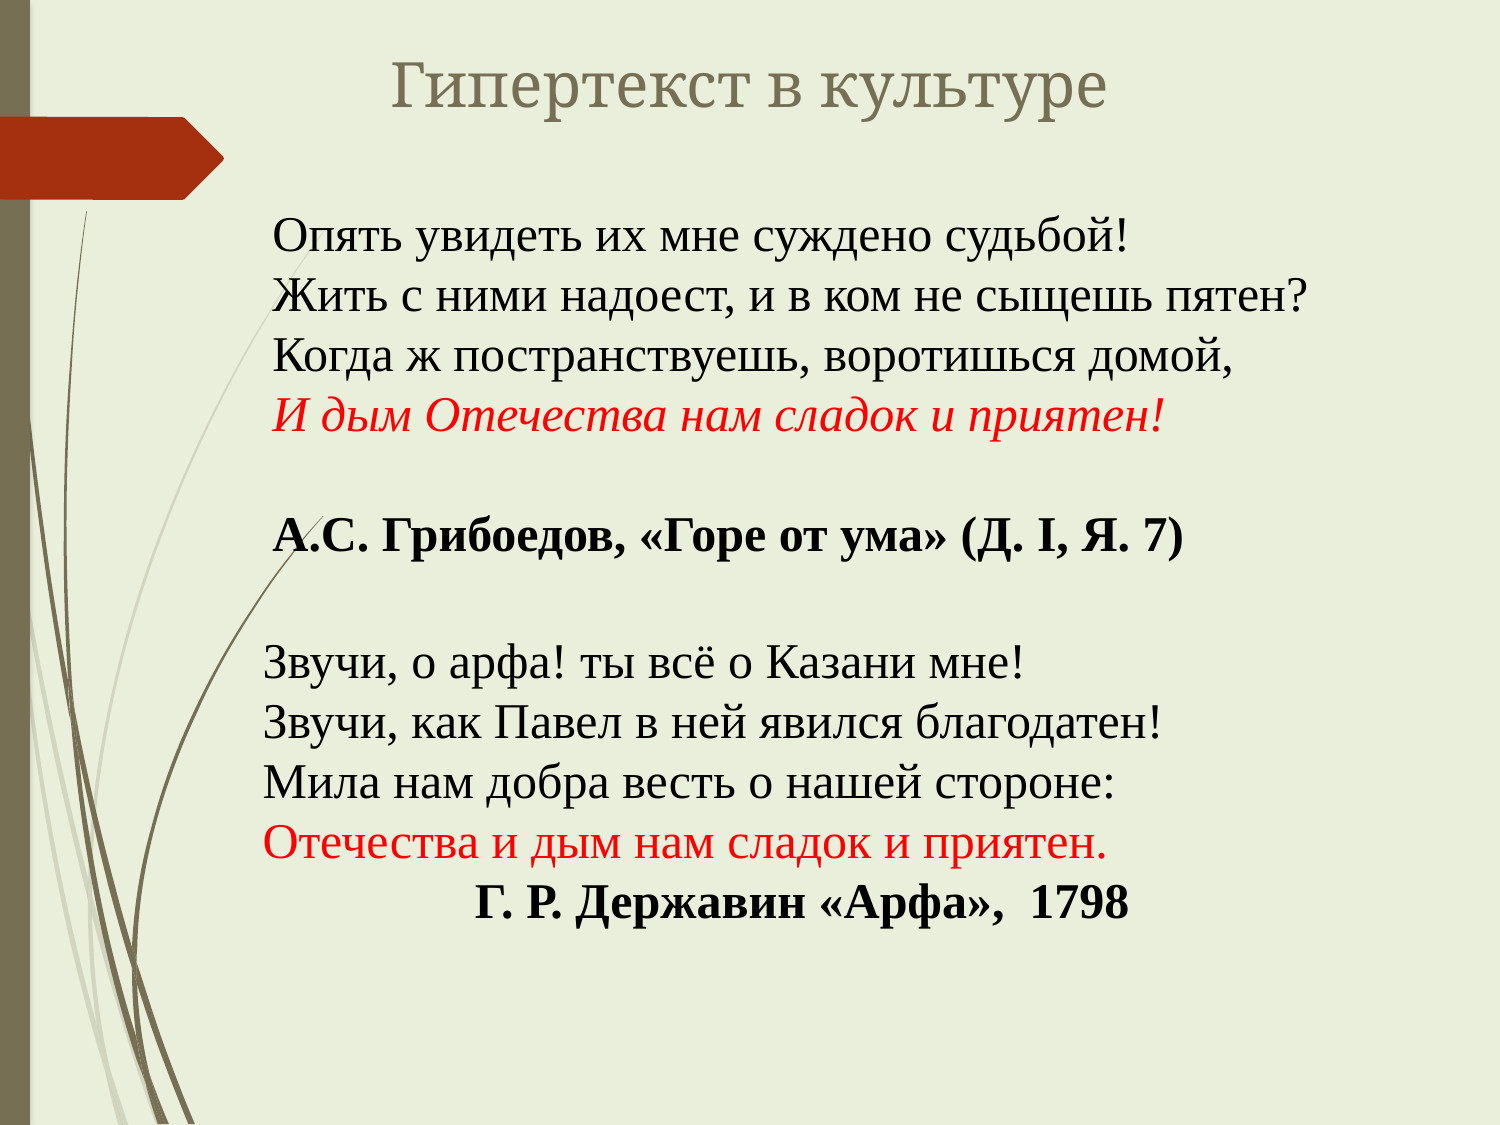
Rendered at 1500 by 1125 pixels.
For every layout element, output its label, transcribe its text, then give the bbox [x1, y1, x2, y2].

text_box Гипертекст в культуре [187, 12, 1313, 153]
text_box Звучи, о арфа! ты всё о Казани мне! Звучи, как Павел в ней явился благодатен! Мила нам добра весть о нашей стороне: Отечества и дым нам сладок и приятен. Г. Р. Державин «Арфа», 1798 [247, 620, 1441, 936]
text_box Опять увидеть их мне суждено судьбой! Жить с ними надоест, и в ком не сыщешь пятен? Когда ж постранствуешь, воротишься домой, И дым Отечества нам сладок и приятен! А.С. Грибоедов, «Горе от ума» (Д. I, Я. 7) [257, 194, 1376, 570]
